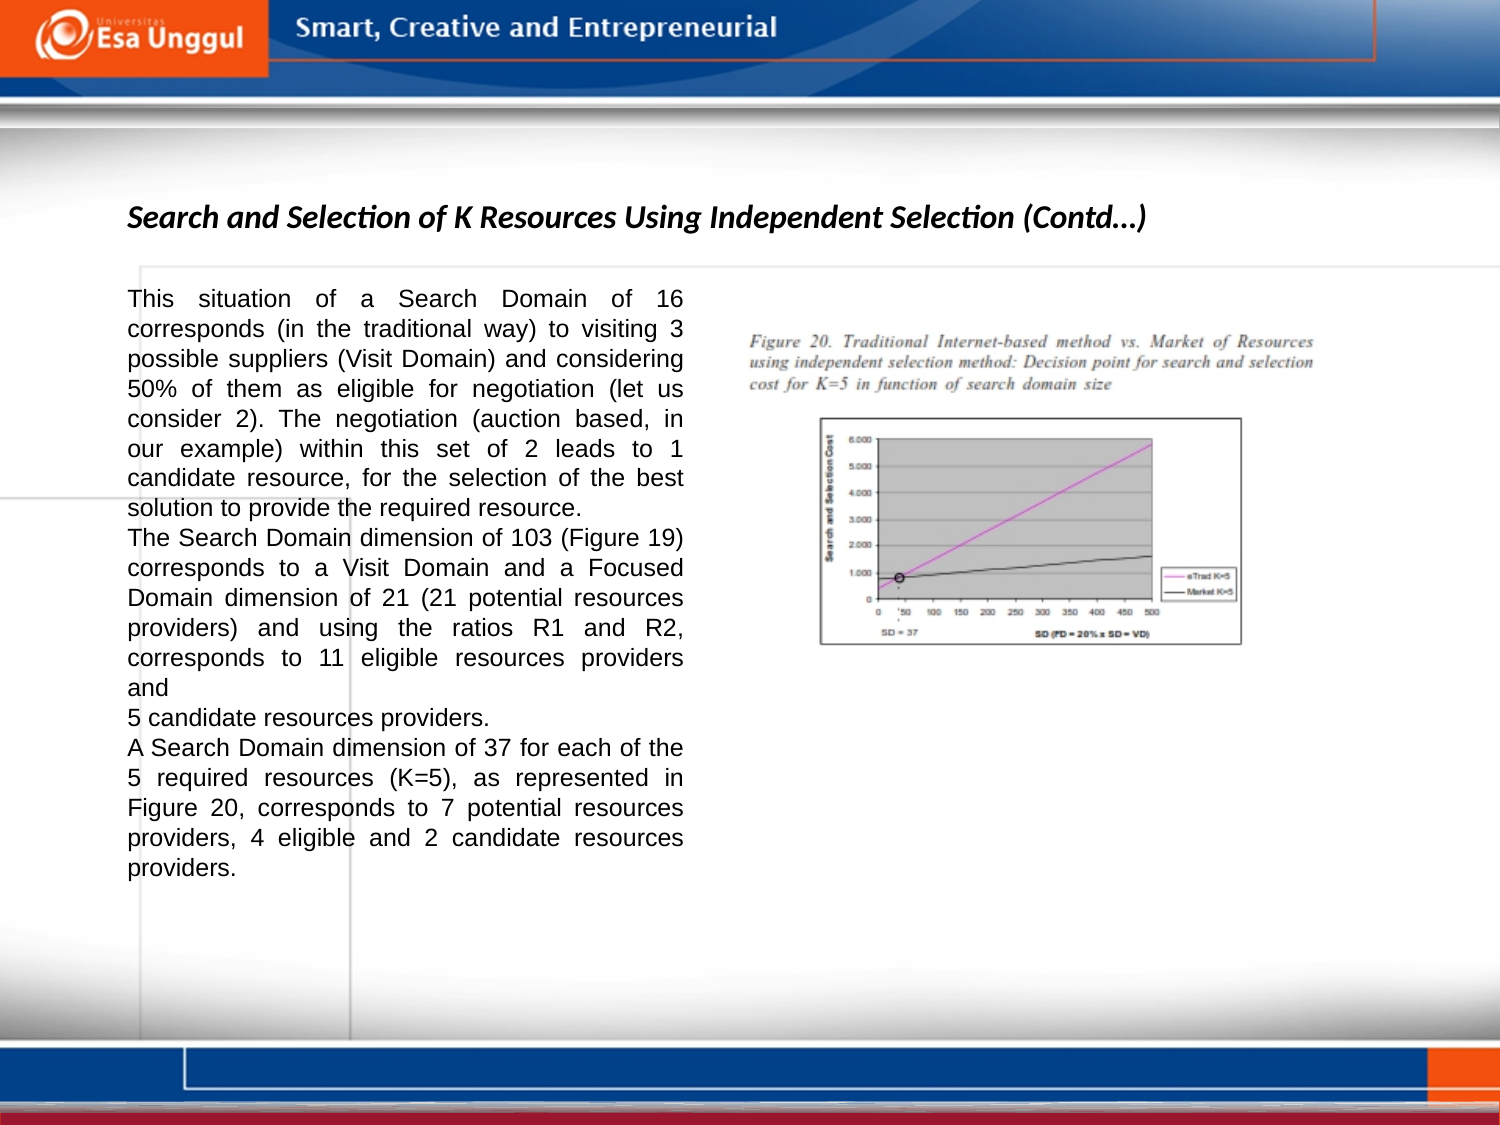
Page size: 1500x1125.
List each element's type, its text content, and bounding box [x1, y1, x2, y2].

text_box Search and Selection of K Resources Using Independent Selection (Contd…) [112, 187, 1400, 243]
text_box [0, 1113, 1500, 1125]
picture [0, 0, 1500, 109]
text_box This situation of a Search Domain of 16 corresponds (in the traditional way) to visiting 3 possible suppliers (Visit Domain) and considering 50% of them as eligible for negotiation (let us consider 2). The negotiation (auction based, in our example) within this set of 2 leads to 1 candidate resource, for the selection of the best solution to provide the required resource. The Search Domain dimension of 103 (Figure 19) corresponds to a Visit Domain and a Focused Domain dimension of 21 (21 potential resources providers) and using the ratios R1 and R2, corresponds to 11 eligible resources providers and 5 candidate resources providers. A Search Domain dimension of 37 for each of the 5 required resources (K=5), as represented in Figure 20, corresponds to 7 potential resources providers, 4 eligible and 2 candidate resources providers. [112, 274, 700, 889]
picture [0, 128, 1500, 1101]
